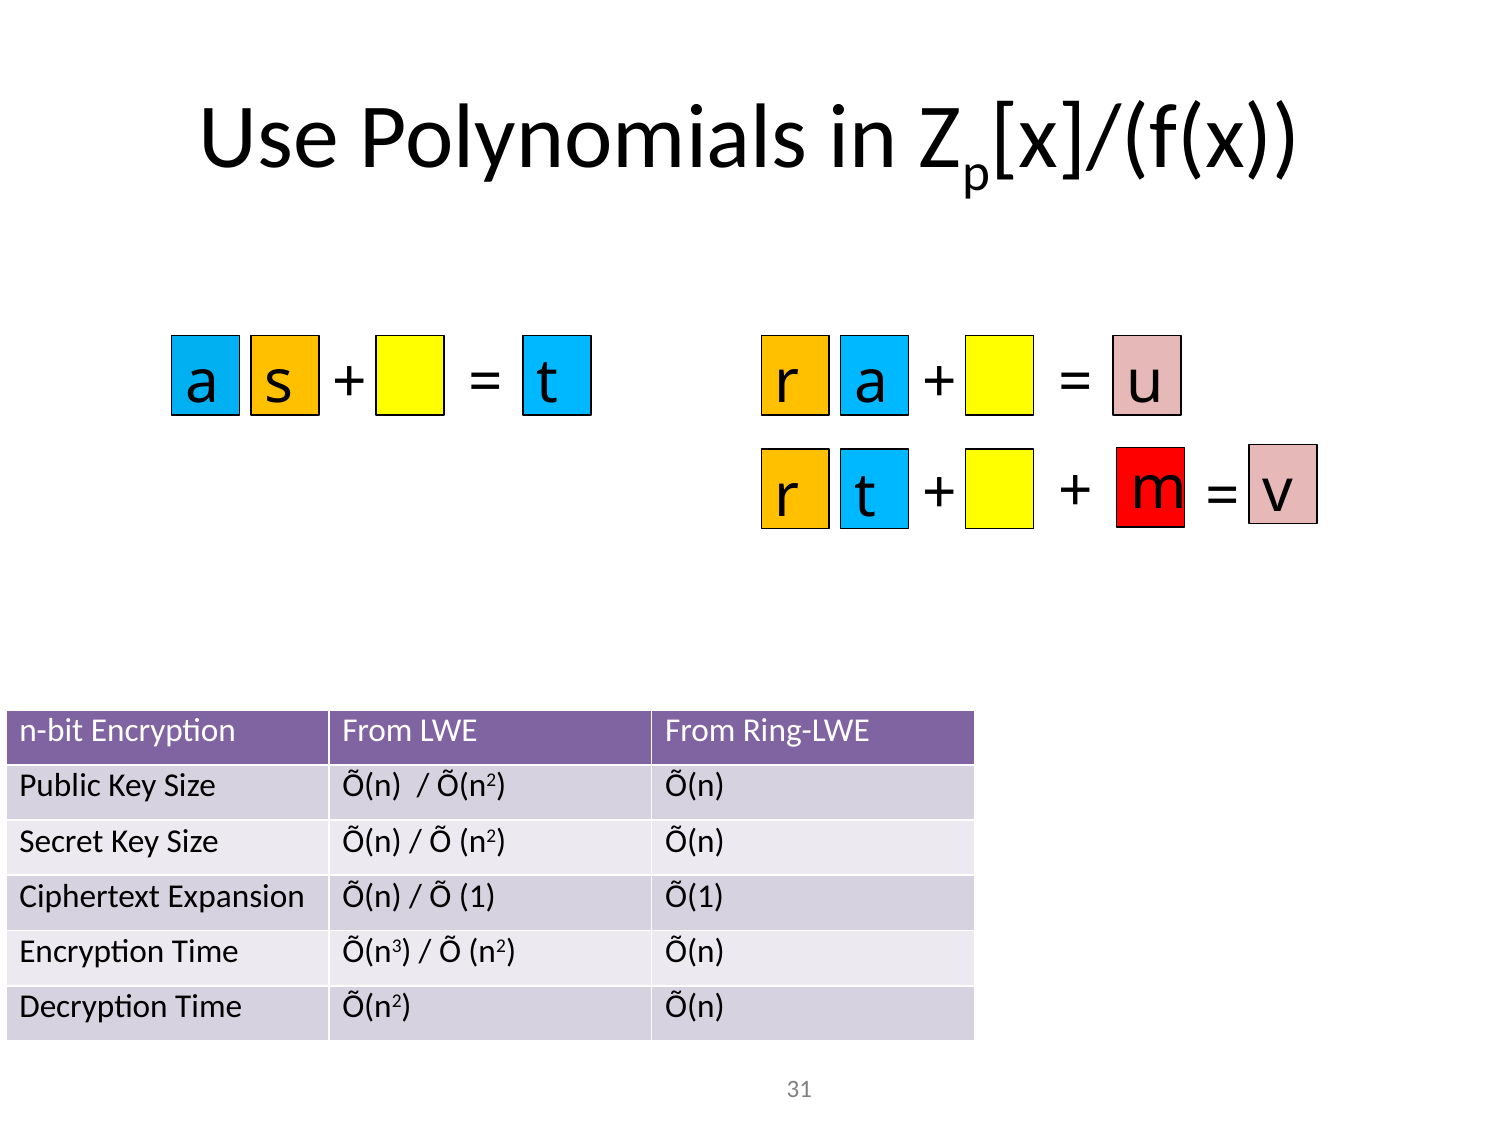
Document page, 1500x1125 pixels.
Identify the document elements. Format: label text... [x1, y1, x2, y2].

table_header From Ring-LWE [652, 711, 974, 764]
text_box t [523, 335, 592, 415]
text_box = [455, 335, 512, 422]
text_box r [761, 335, 830, 415]
text_box = [1192, 449, 1249, 536]
text_box + [908, 335, 966, 422]
text_box a [840, 335, 908, 415]
table_cell Ciphertext Expansion [7, 876, 328, 930]
table_cell Õ(1) [652, 876, 974, 930]
text_box t [840, 449, 908, 529]
text_box + [908, 446, 966, 533]
text_box + [1045, 444, 1102, 531]
text_box r [761, 449, 830, 529]
table_cell Decryption Time [7, 987, 328, 1040]
text_box v [1248, 444, 1317, 524]
table_cell Õ(n2) [330, 987, 651, 1040]
table_cell Public Key Size [7, 766, 328, 819]
text_box [966, 335, 1034, 415]
table_cell Õ(n) [652, 987, 974, 1040]
table_cell Õ(n) / Õ(n2) [330, 766, 651, 819]
text_box u [1112, 335, 1181, 415]
table_header From LWE [330, 711, 651, 764]
table_cell Õ(n) / Õ (1) [330, 876, 651, 930]
table_cell Õ(n) [652, 931, 974, 985]
text_box [376, 335, 444, 415]
table_cell Õ(n3) / Õ (n2) [330, 931, 651, 985]
text_box [966, 449, 1034, 529]
text_box s [251, 335, 319, 415]
text_box = [1044, 335, 1102, 422]
table_cell Encryption Time [7, 931, 328, 985]
table_cell Õ(n) / Õ (n2) [330, 821, 651, 874]
table_header n-bit Encryption [7, 711, 328, 764]
text_box a [171, 335, 240, 415]
table_cell Õ(n) [652, 766, 974, 819]
title Use Polynomials in Zp[x]/(f(x)) [75, 45, 1425, 233]
table_cell Secret Key Size [7, 821, 328, 874]
text_box m [1116, 447, 1185, 527]
table_cell Õ(n) [652, 821, 974, 874]
text_box + [319, 335, 376, 422]
